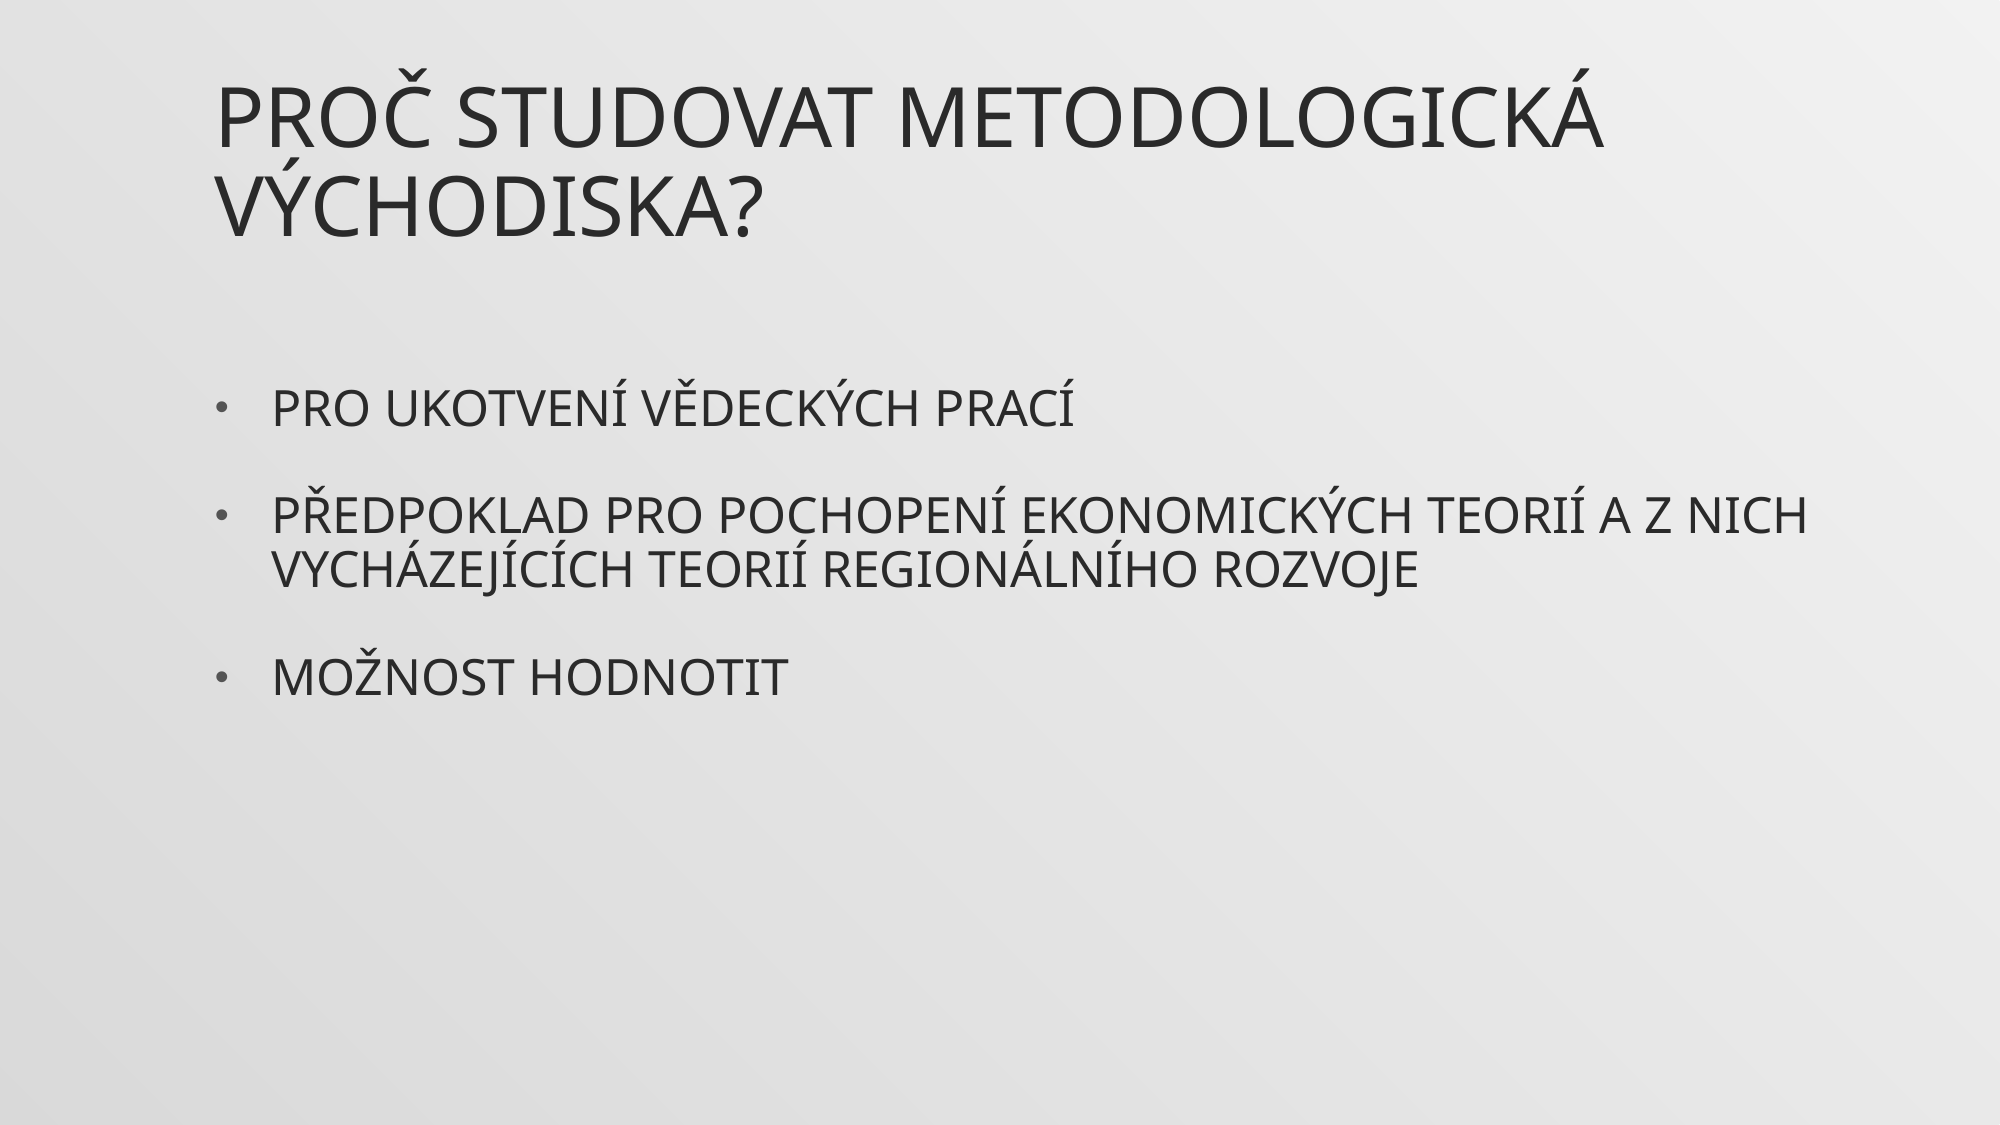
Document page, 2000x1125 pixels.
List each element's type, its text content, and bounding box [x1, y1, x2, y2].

title Proč studovat metodologická východiska? [199, 45, 1800, 263]
list Pro ukotvení vědeckých prací Předpoklad pro pochopení ekonomických teorií a z nich vycházejících teorií regionálního rozvoje Možnost hodnotit [199, 302, 1838, 787]
